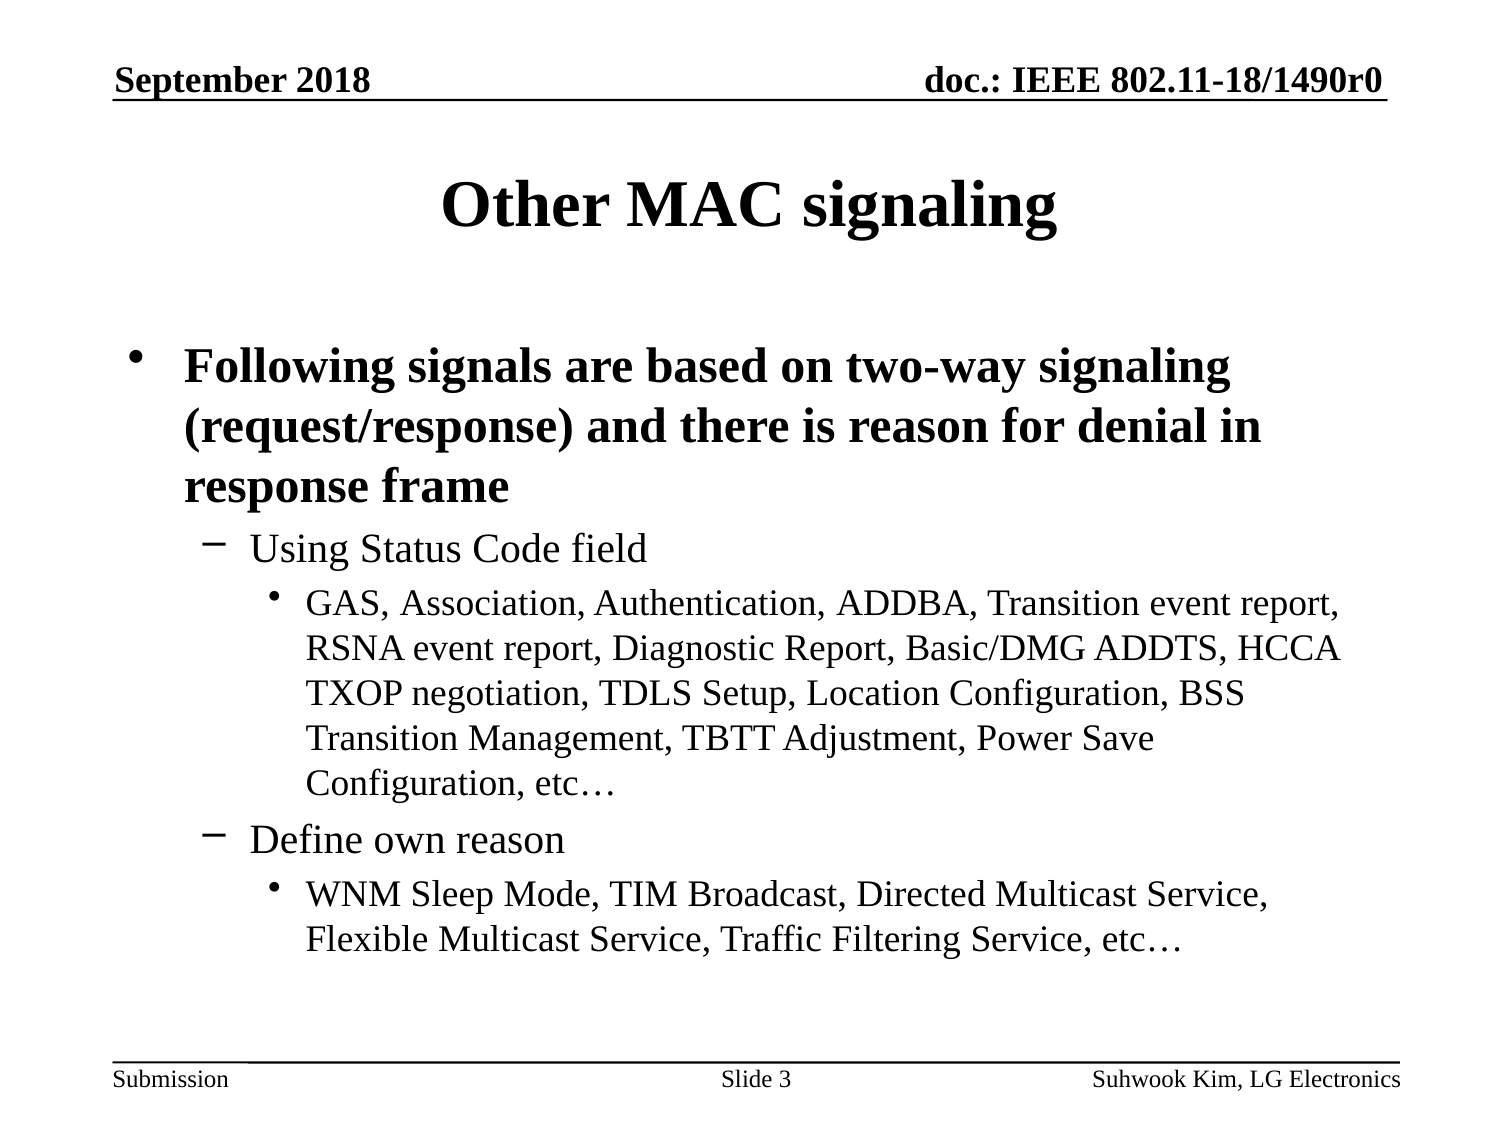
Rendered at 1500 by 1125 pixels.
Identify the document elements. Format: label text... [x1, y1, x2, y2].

slide_number Slide 3 [712, 1061, 800, 1093]
title Other MAC signaling [112, 112, 1388, 288]
list Following signals are based on two-way signaling (request/response) and there is reason for denial in response frame Using Status Code field GAS, Association, Authentication, ADDBA, Transition event report, RSNA event report, Diagnostic Report, Basic/DMG ADDTS, HCCA TXOP negotiation, TDLS Setup, Location Configuration, BSS Transition Management, TBTT Adjustment, Power Save Configuration, etc… Define own reason WNM Sleep Mode, TIM Broadcast, Directed Multicast Service, Flexible Multicast Service, Traffic Filtering Service, etc… [112, 324, 1388, 1001]
footer Suhwook Kim, LG Electronics [1088, 1061, 1402, 1093]
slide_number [114, 54, 374, 101]
